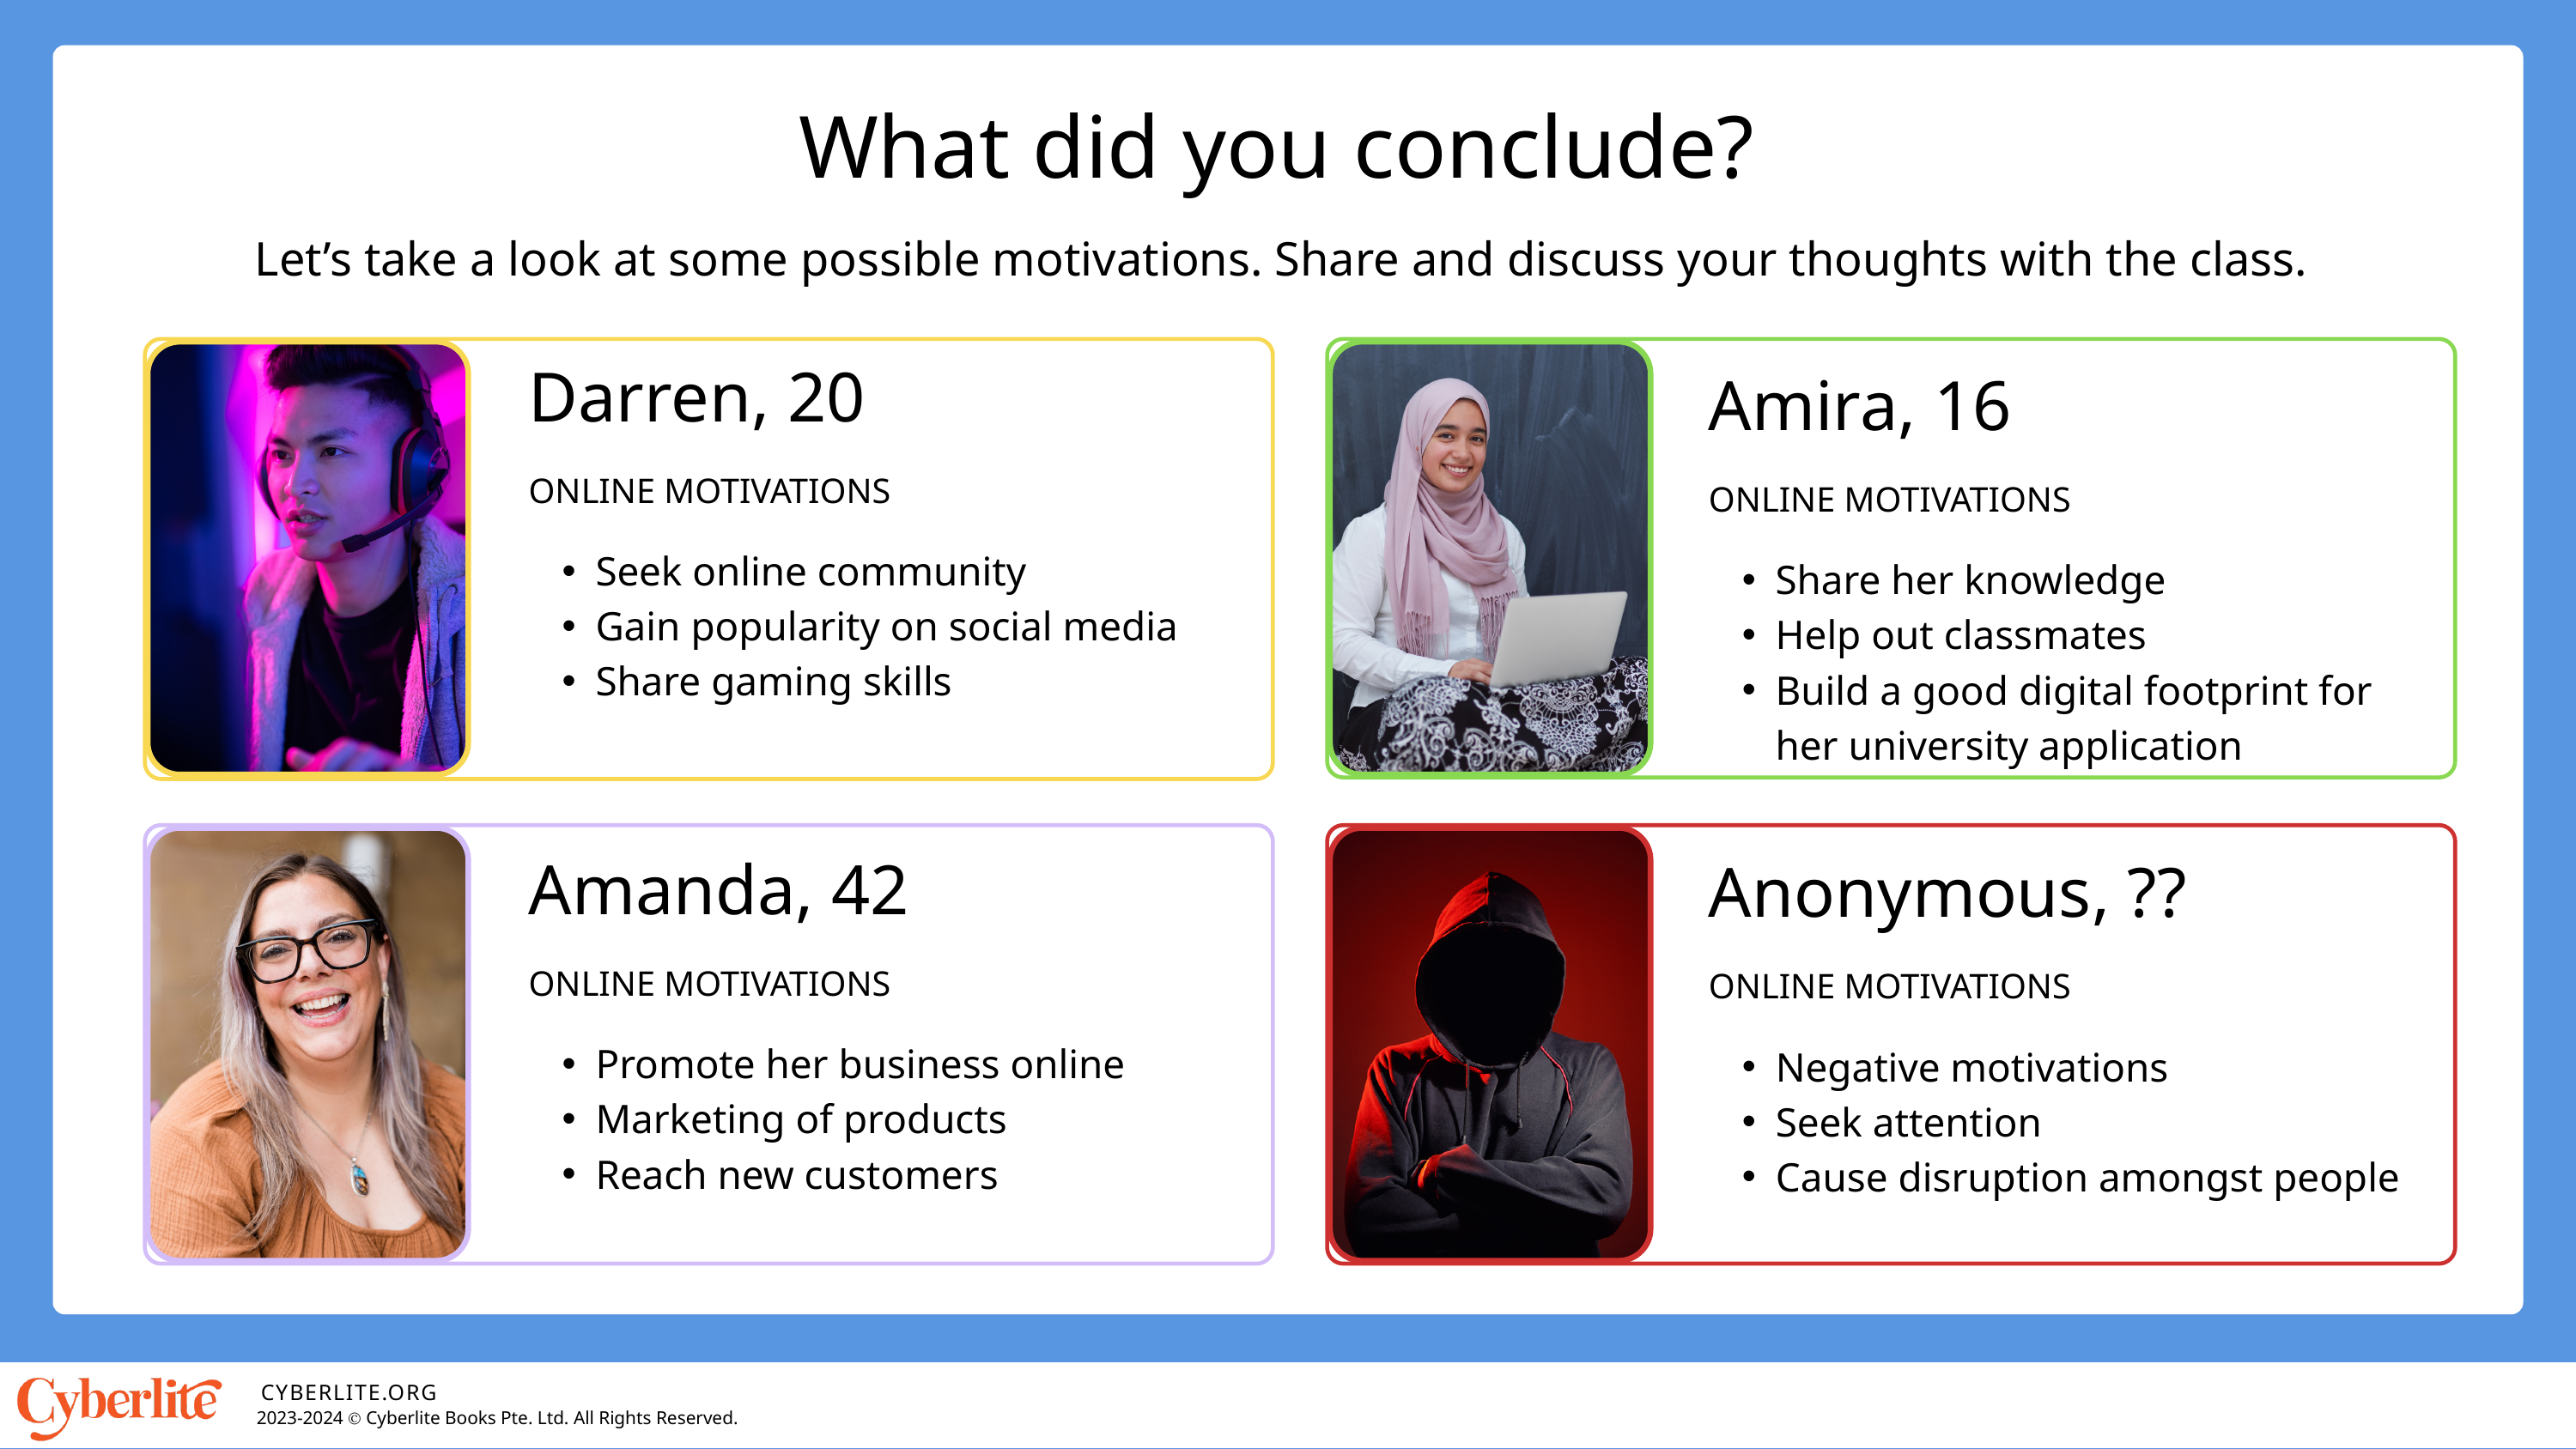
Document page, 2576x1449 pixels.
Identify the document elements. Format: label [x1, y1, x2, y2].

text_box [0, 1361, 2576, 1449]
text_box [1327, 824, 2456, 1264]
text_box [52, 45, 2524, 1315]
text_box [1327, 338, 2456, 778]
text_box [144, 338, 1273, 779]
text_box [144, 824, 1273, 1264]
